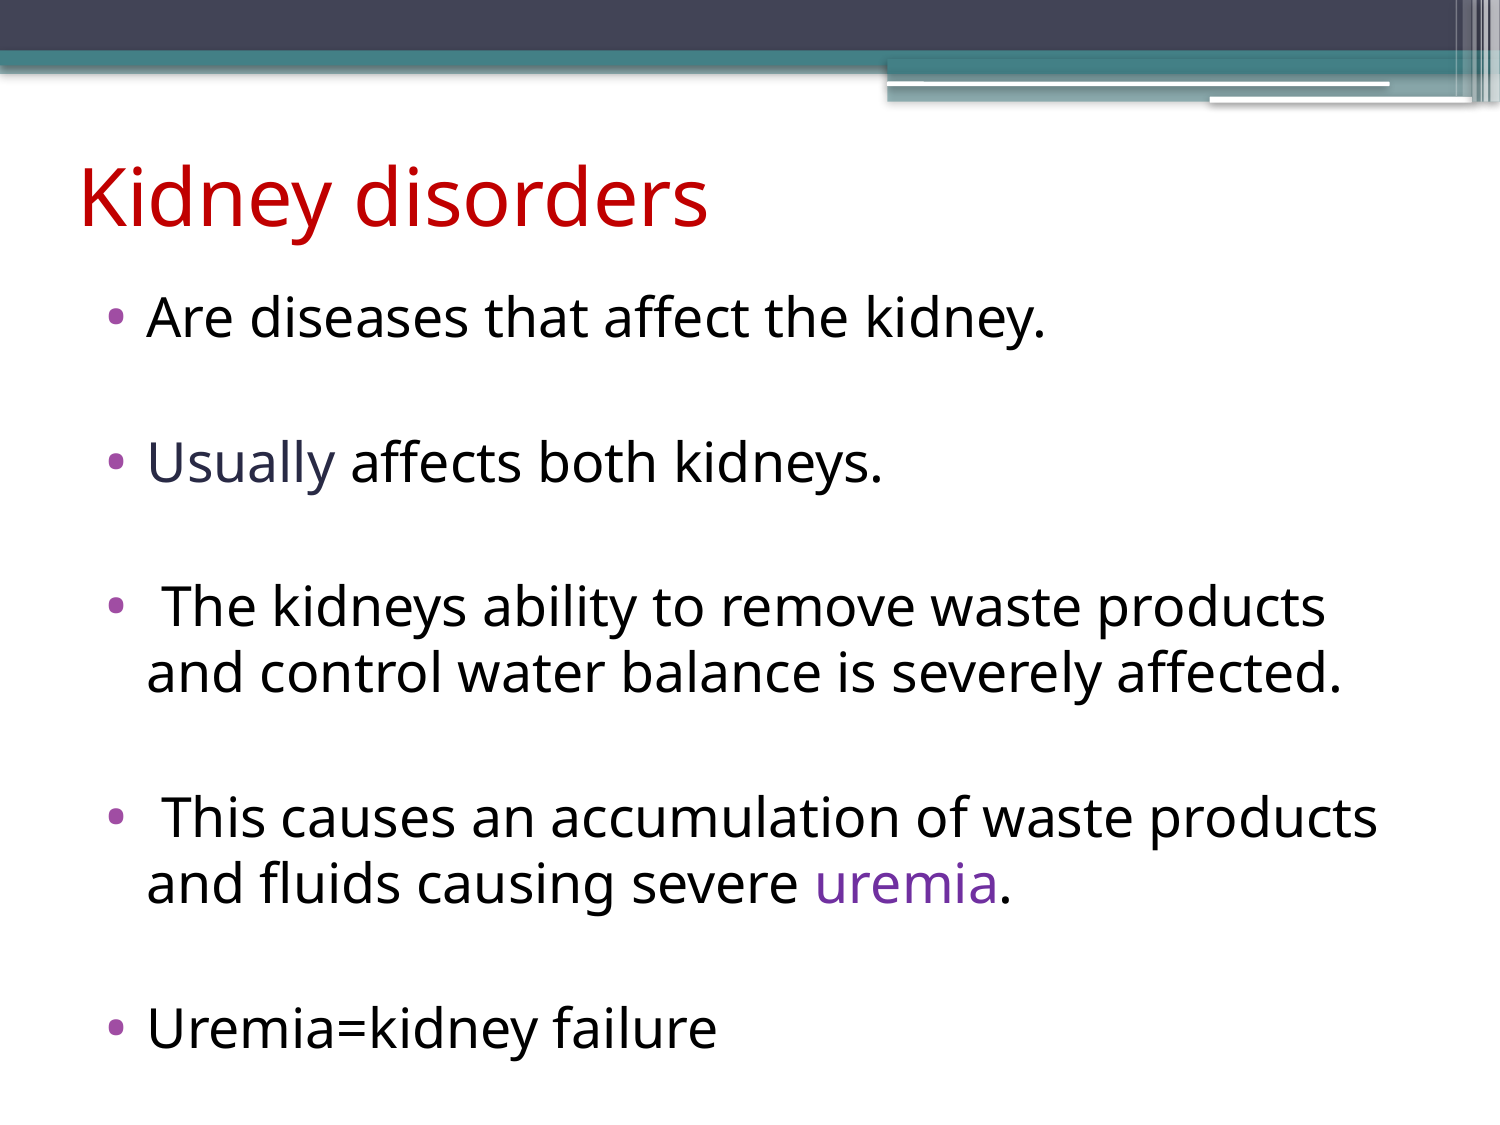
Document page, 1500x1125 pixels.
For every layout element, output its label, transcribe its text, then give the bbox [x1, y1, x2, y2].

title Kidney disorders [62, 137, 1413, 250]
list Are diseases that affect the kidney. Usually affects both kidneys. The kidneys ability to remove waste products and control water balance is severely affected. This causes an accumulation of waste products and fluids causing severe uremia. Uremia=kidney failure [75, 275, 1425, 1079]
